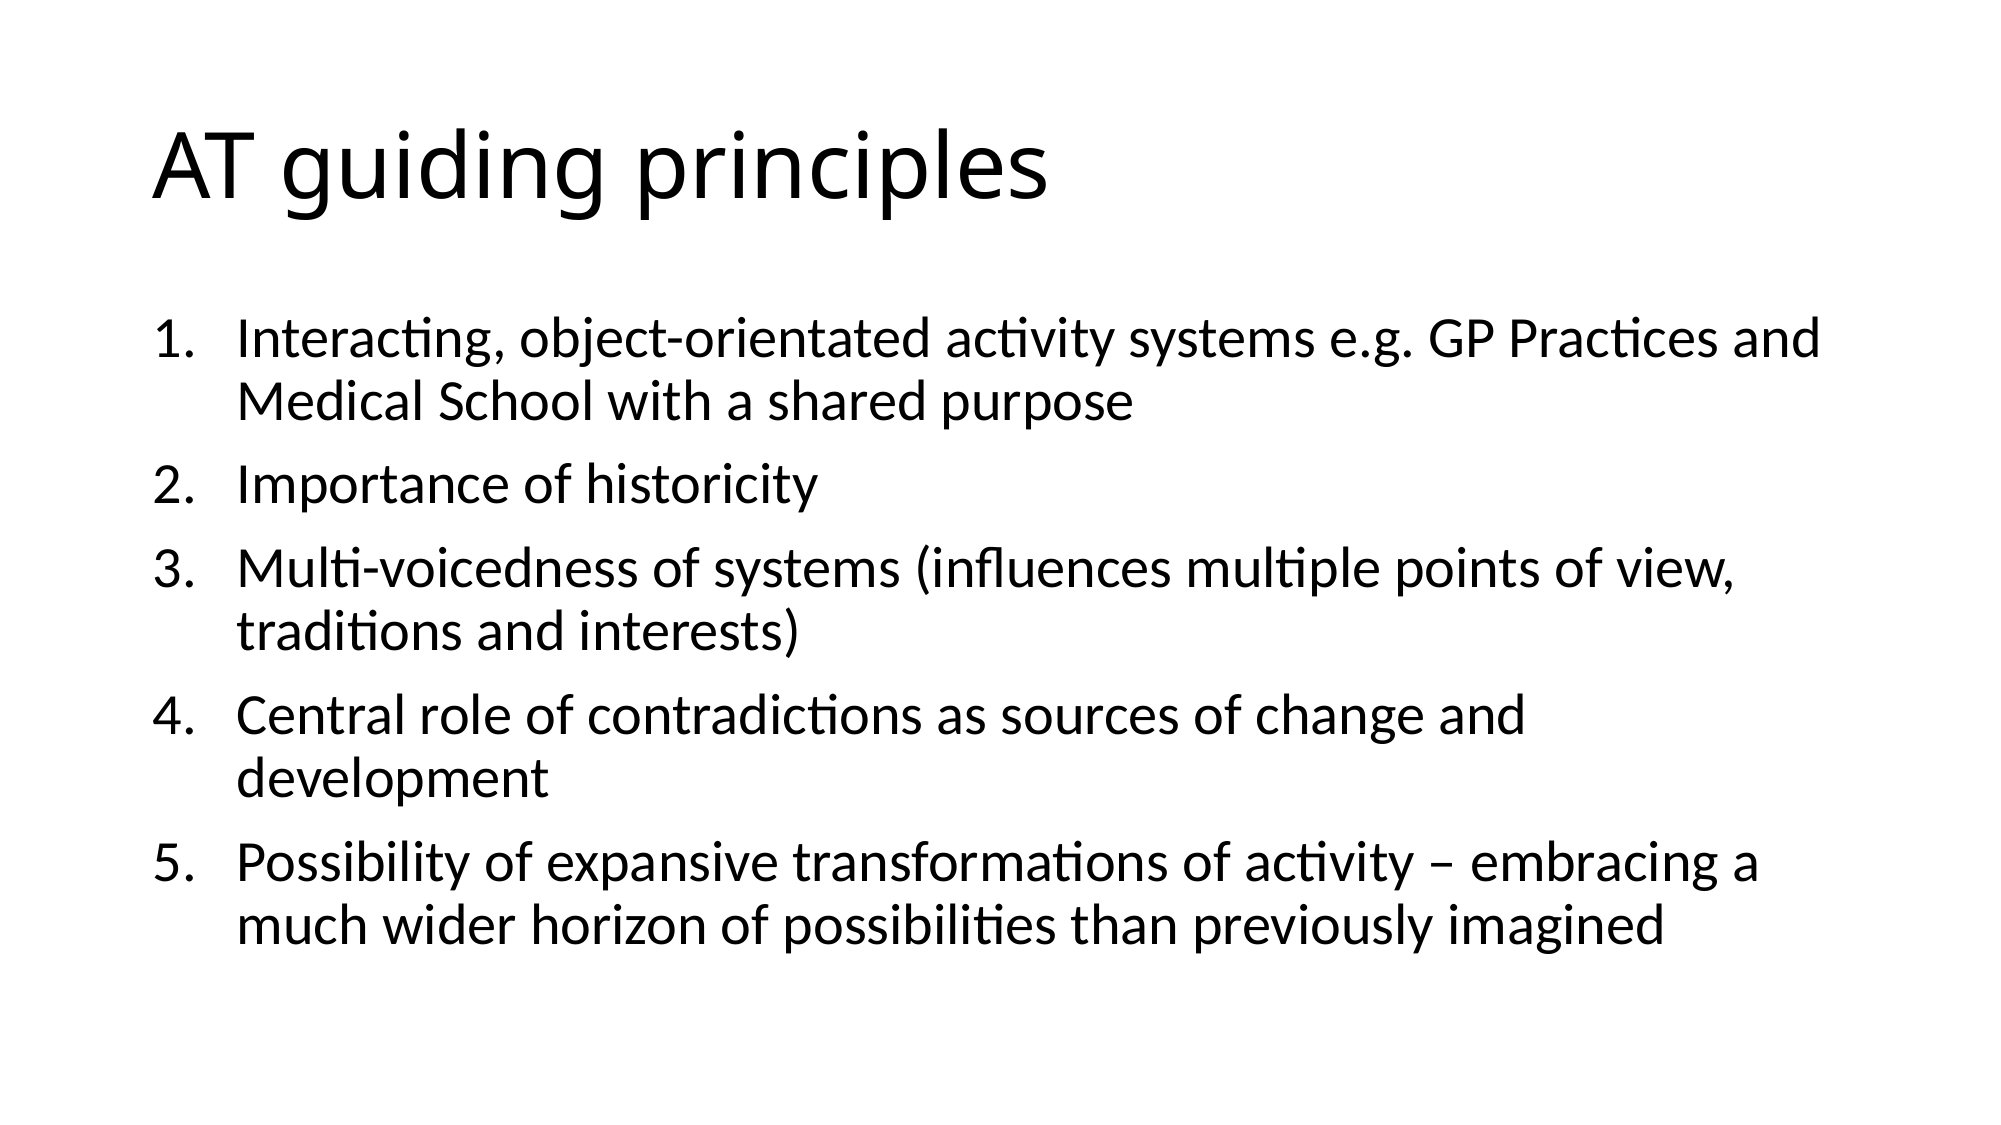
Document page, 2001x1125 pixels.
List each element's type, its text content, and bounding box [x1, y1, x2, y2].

title AT guiding principles [137, 59, 1863, 278]
list Interacting, object-orientated activity systems e.g. GP Practices and Medical School with a shared purpose Importance of historicity Multi-voicedness of systems (influences multiple points of view, traditions and interests) Central role of contradictions as sources of change and development Possibility of expansive transformations of activity – embracing a much wider horizon of possibilities than previously imagined [137, 299, 1863, 1014]
